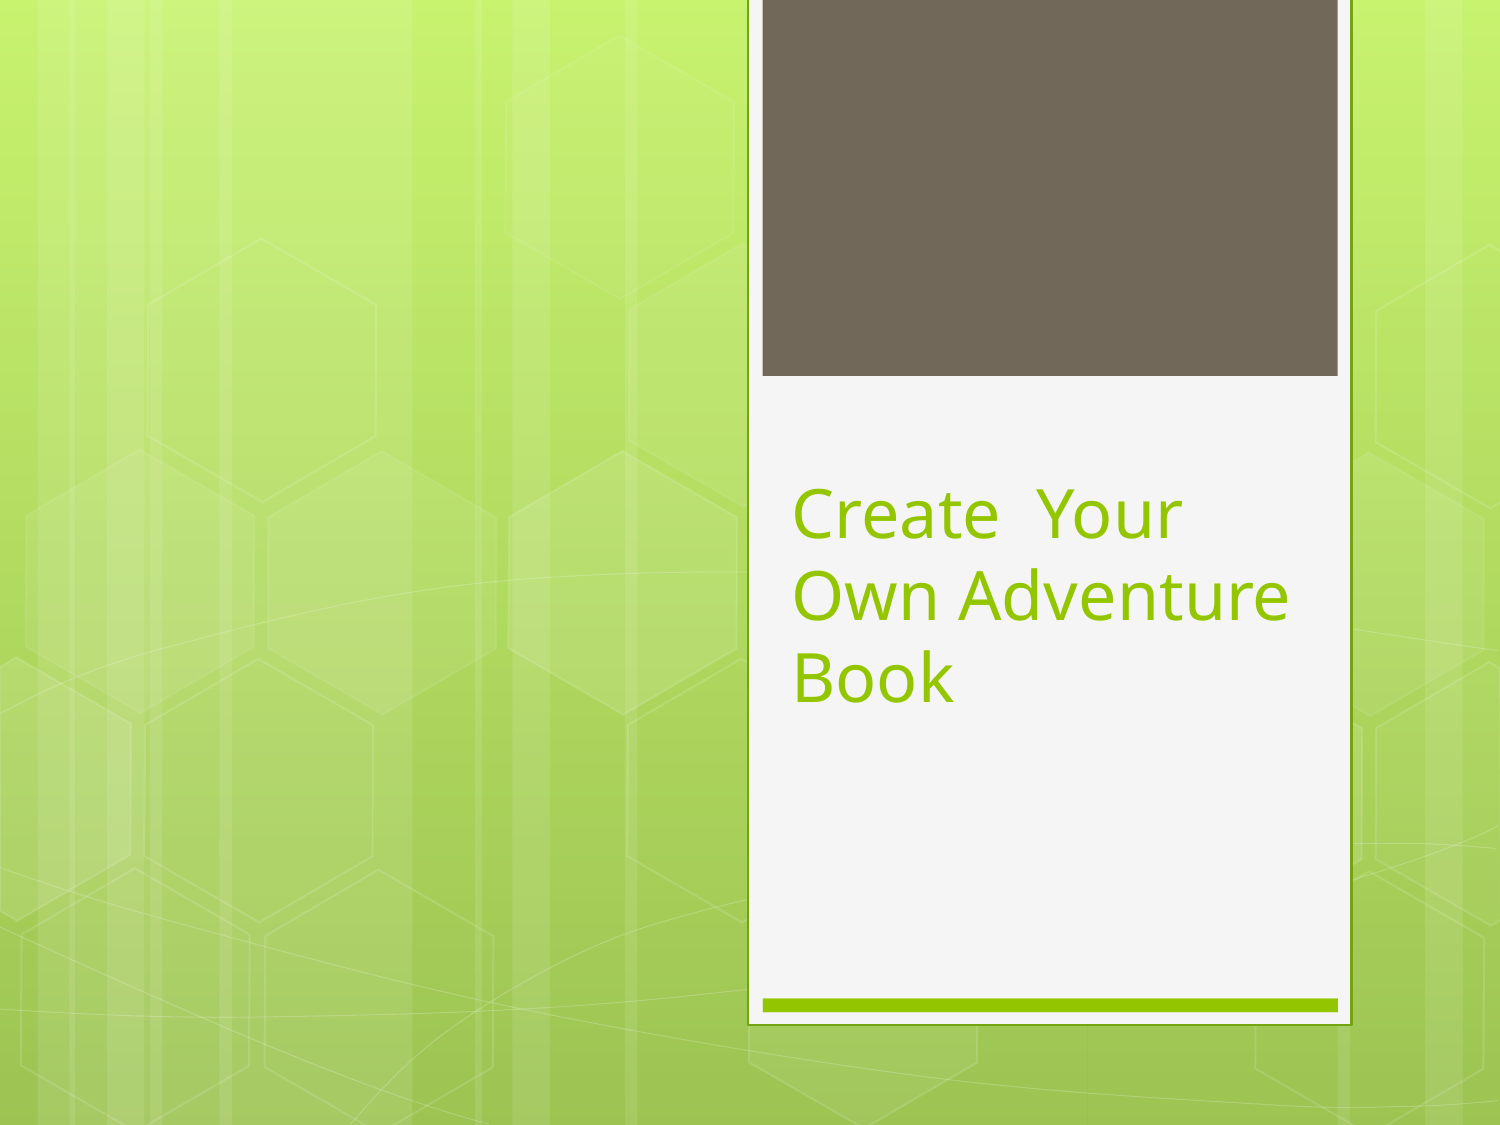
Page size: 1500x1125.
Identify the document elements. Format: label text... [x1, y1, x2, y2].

title Create Your Own Adventure Book [776, 444, 1320, 724]
